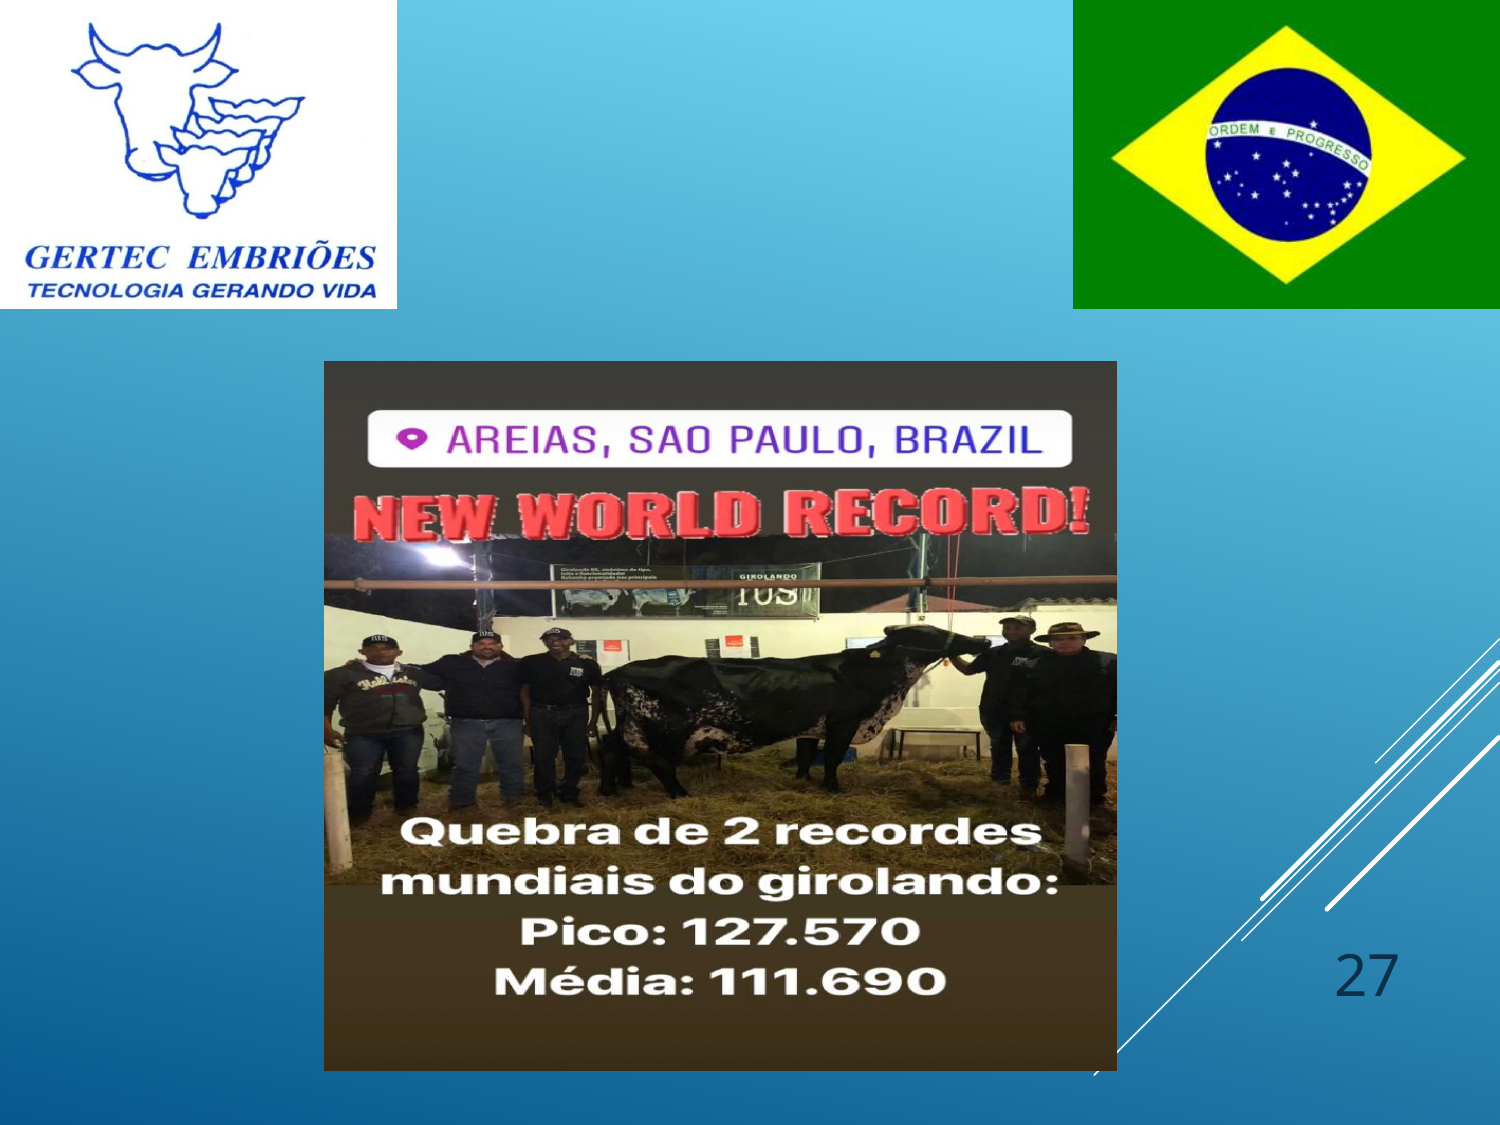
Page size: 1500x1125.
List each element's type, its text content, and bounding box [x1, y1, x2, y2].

slide_number 27 [1275, 915, 1416, 1025]
picture [0, 0, 397, 309]
picture [324, 361, 1117, 1071]
picture [1073, 0, 1500, 309]
